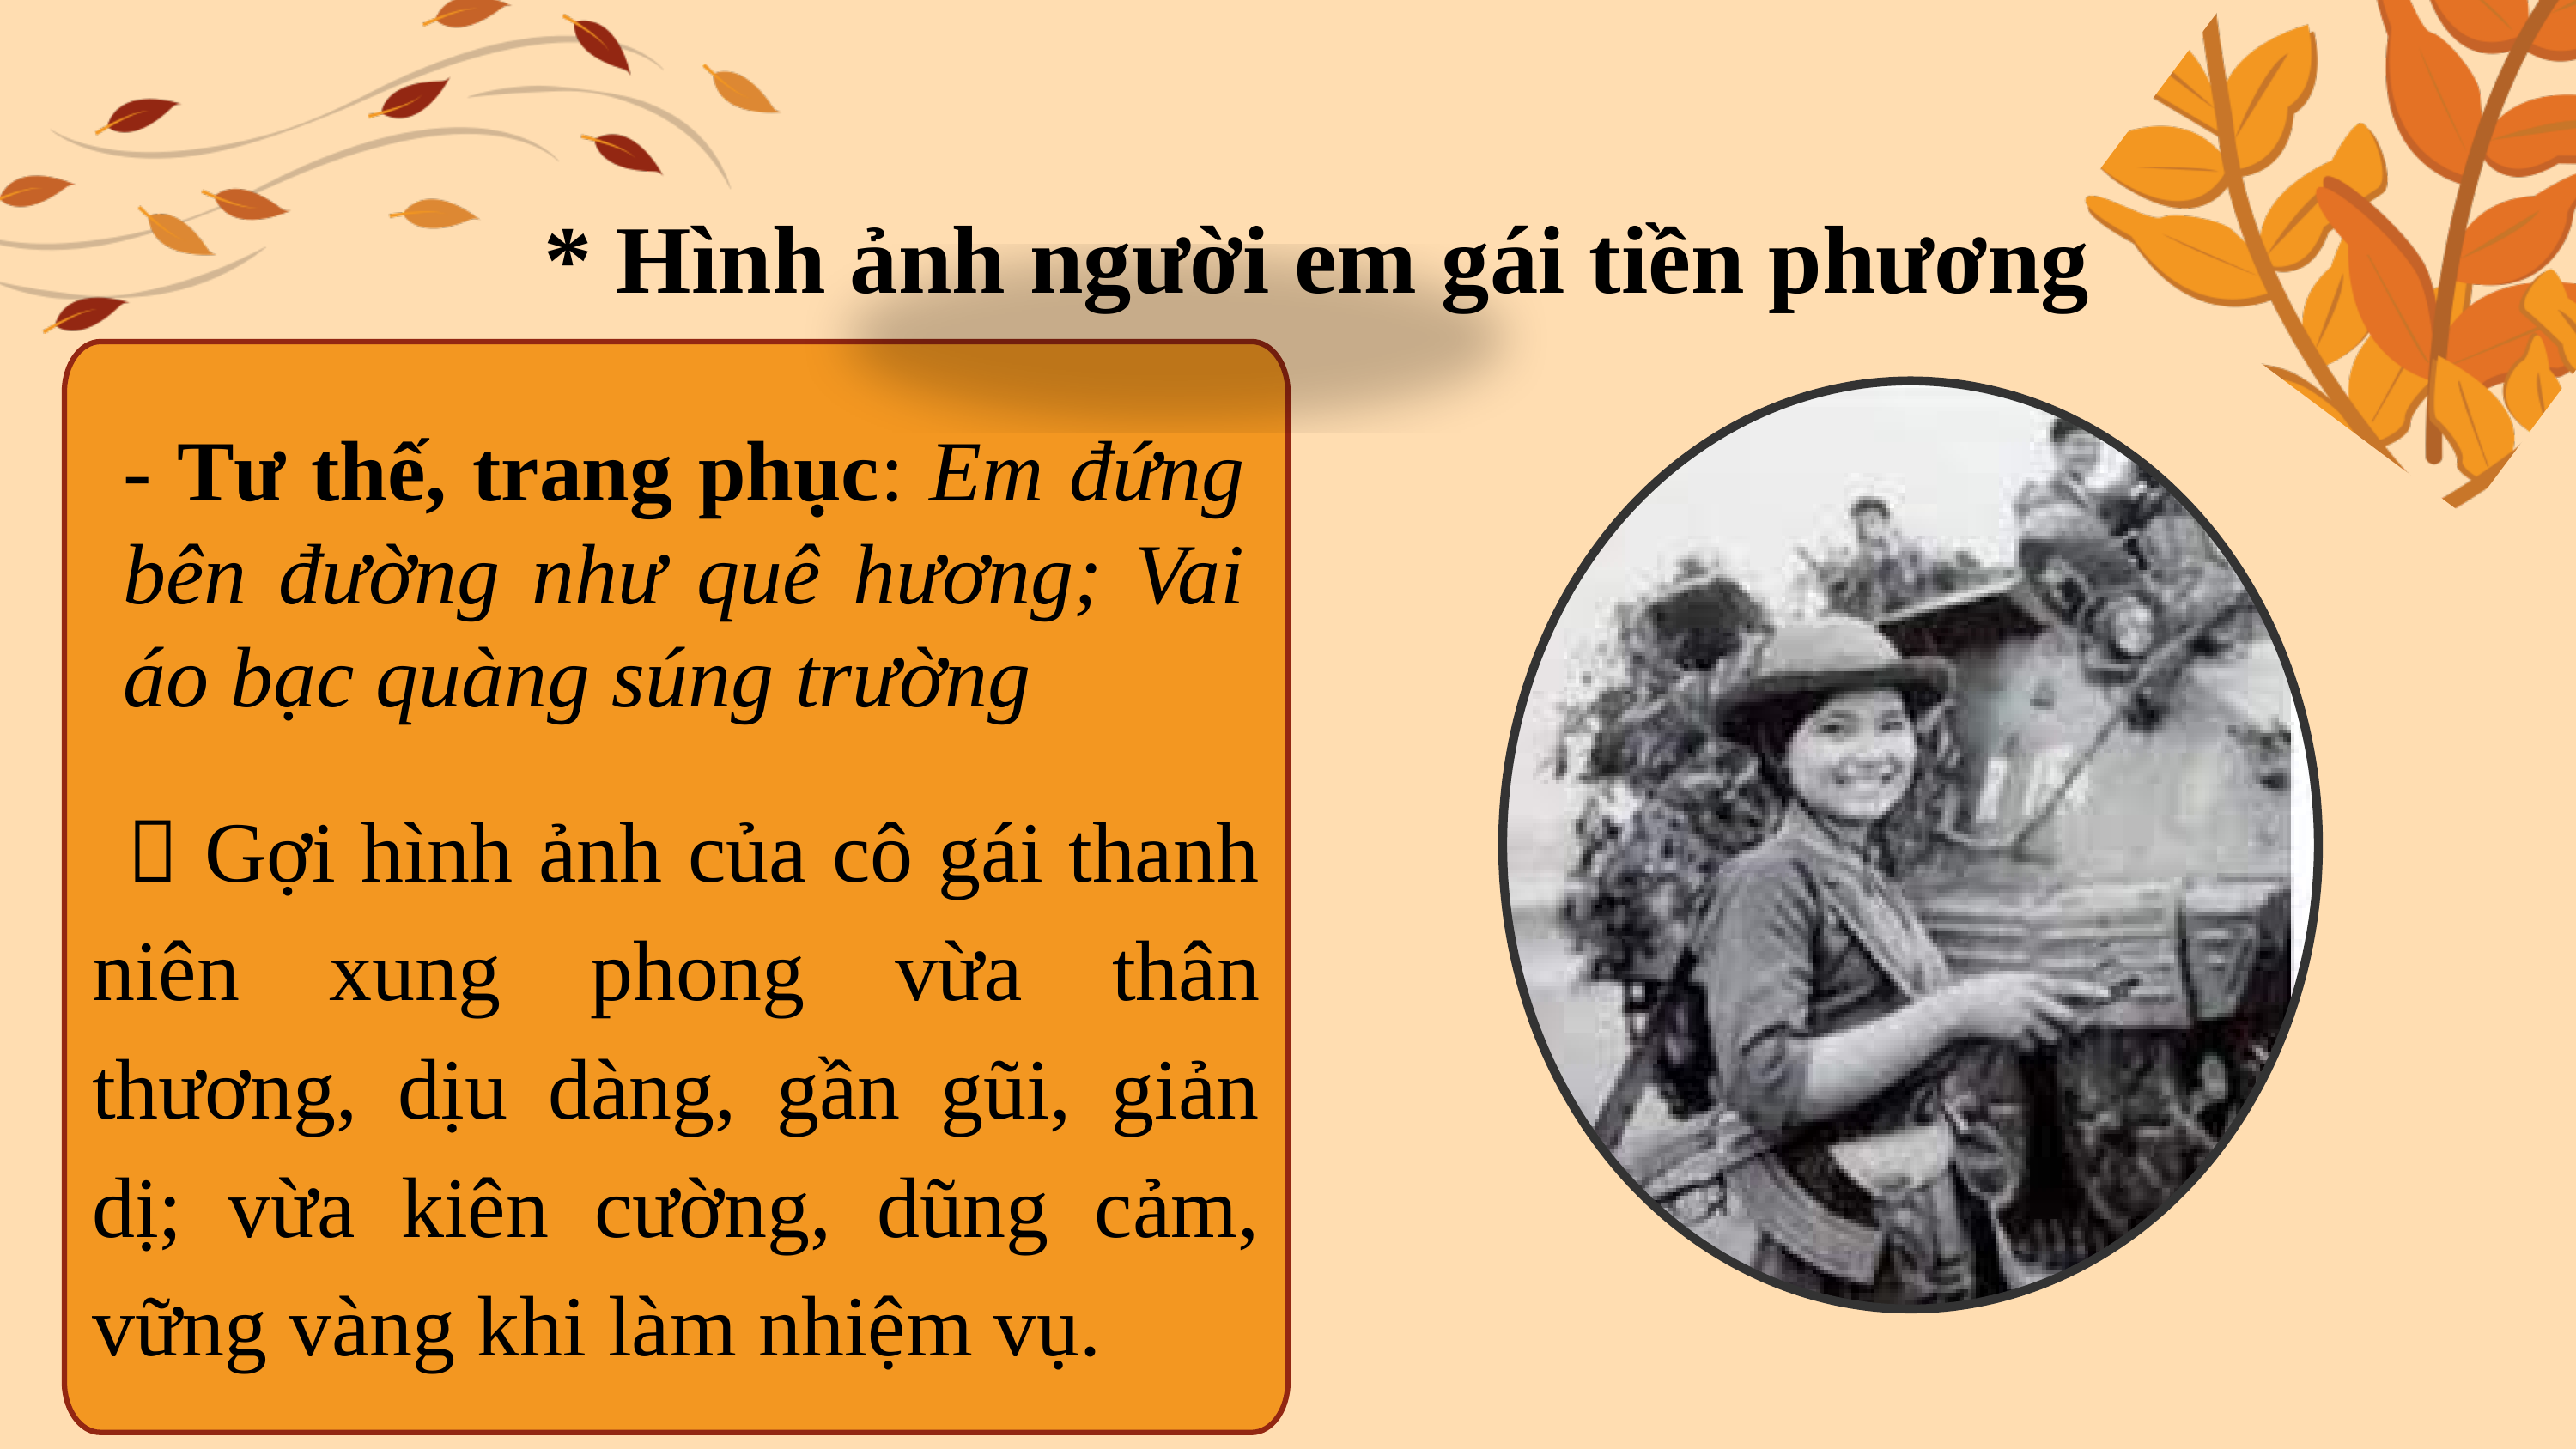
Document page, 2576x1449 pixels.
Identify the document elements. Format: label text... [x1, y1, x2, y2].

picture [1502, 380, 2319, 1310]
text_box ﻿* Hình ảnh người em gái tiền phương [782, 99, 2191, 312]
text_box [0, 0, 782, 334]
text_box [64, 341, 1289, 1433]
text_box [2064, 0, 2576, 517]
